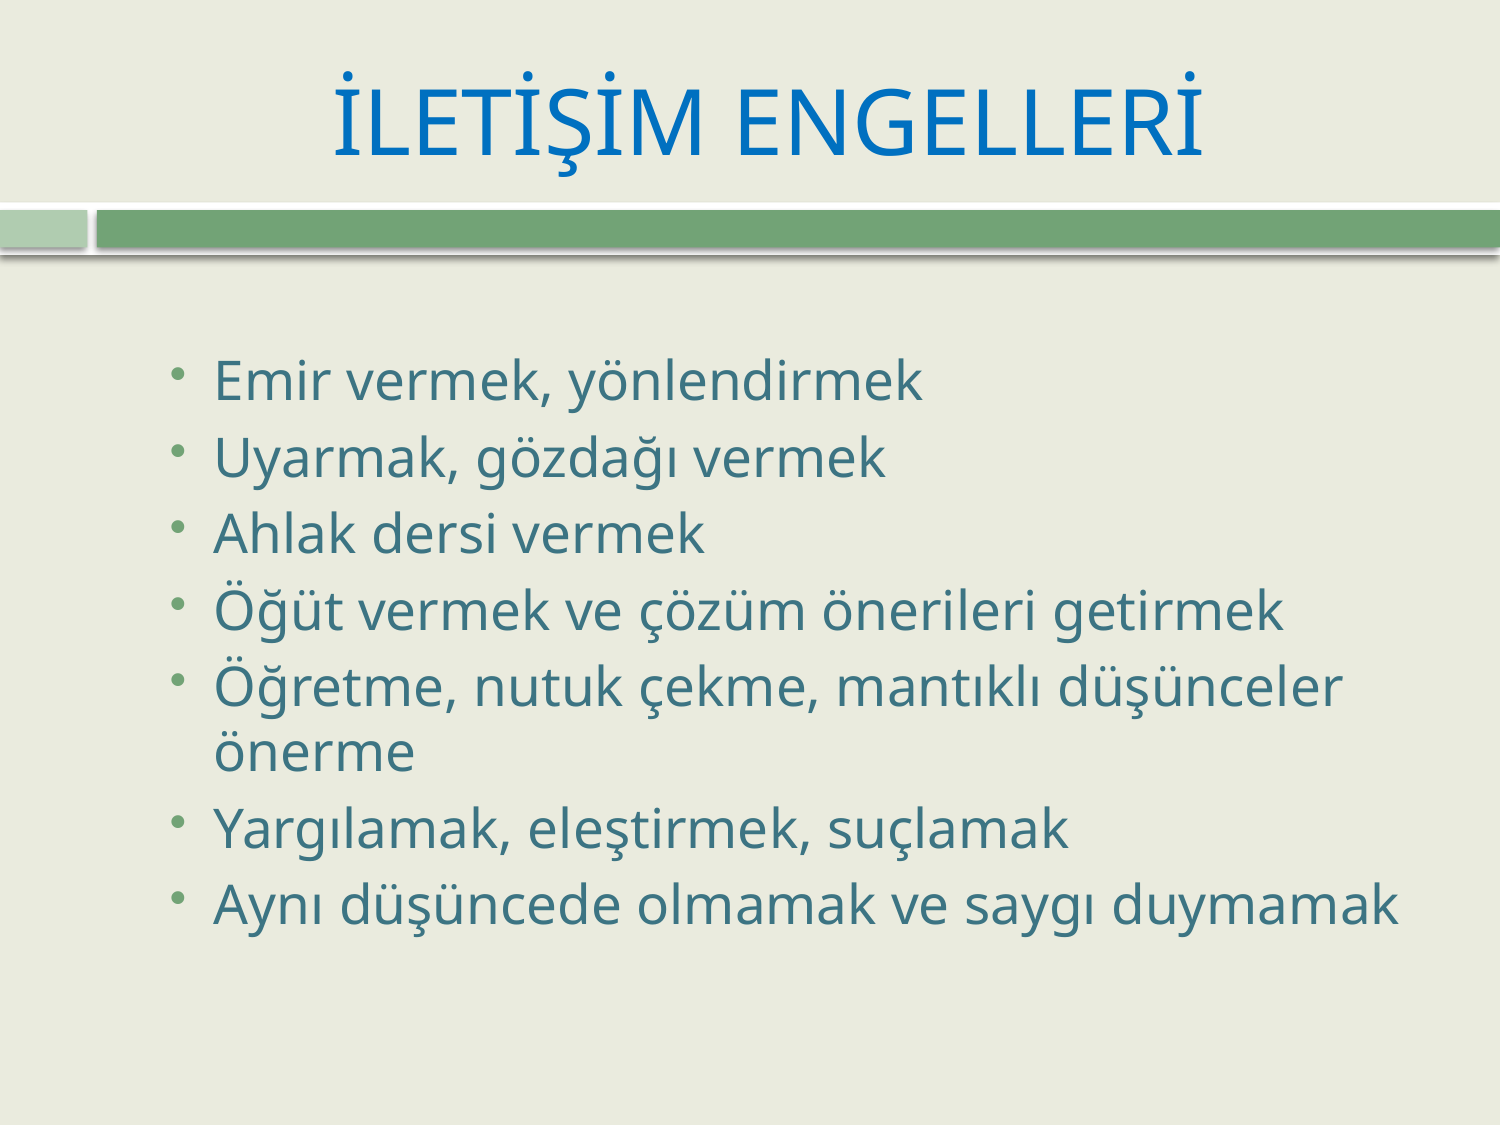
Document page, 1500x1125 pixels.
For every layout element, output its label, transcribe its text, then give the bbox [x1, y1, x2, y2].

list Emir vermek, yönlendirmek Uyarmak, gözdağı vermek Ahlak dersi vermek Öğüt vermek ve çözüm önerileri getirmek Öğretme, nutuk çekme, mantıklı düşünceler önerme Yargılamak, eleştirmek, suçlamak Aynı düşüncede olmamak ve saygı duymamak [100, 262, 1438, 1000]
title İLETİŞİM ENGELLERİ [100, 37, 1438, 200]
